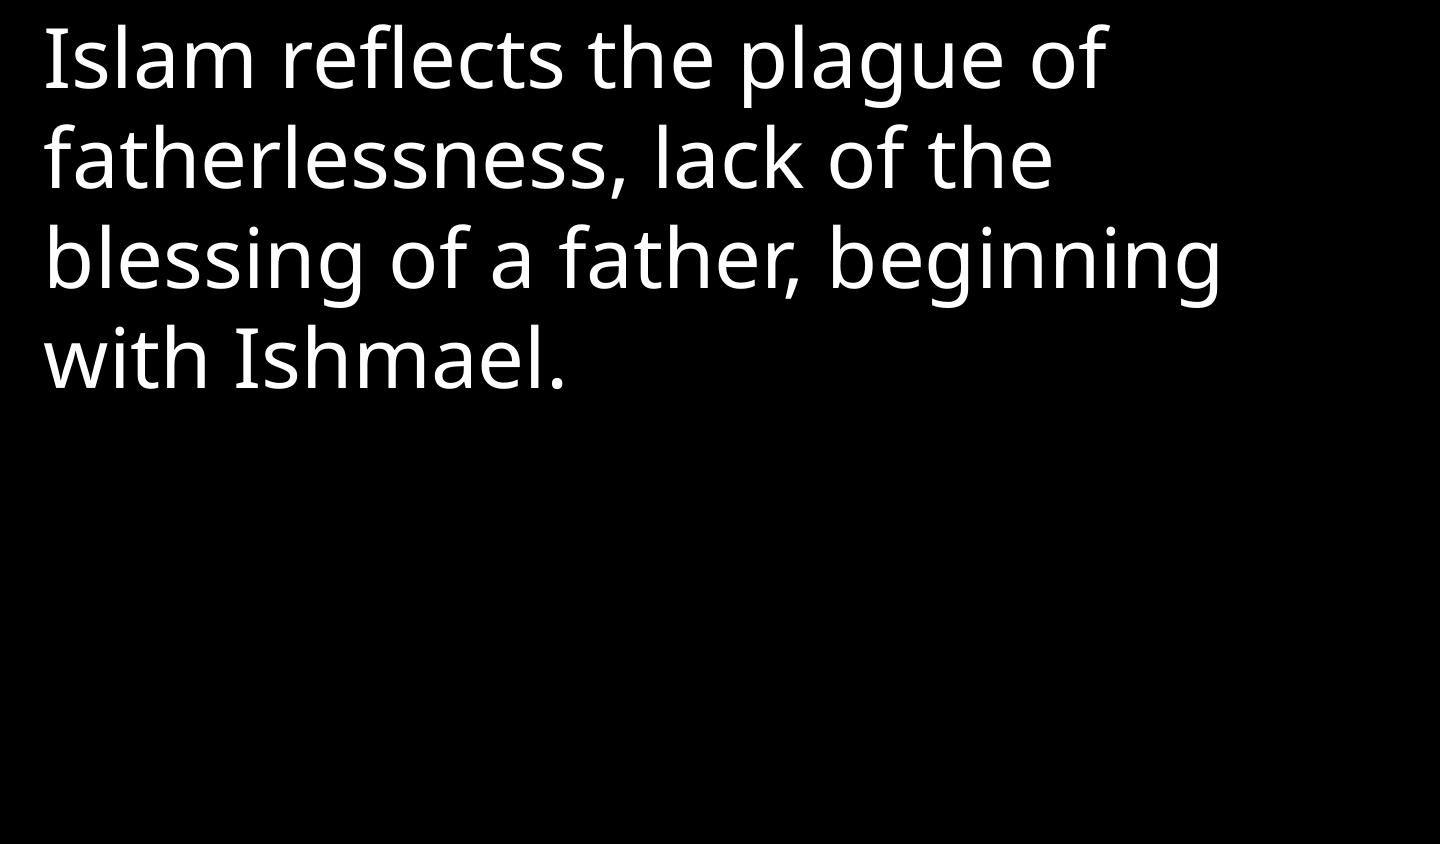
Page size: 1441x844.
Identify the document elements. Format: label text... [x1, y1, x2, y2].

subtitle Islam reflects the plague of fatherlessness, lack of the blessing of a father, beginning with Ishmael. [32, 0, 1408, 844]
